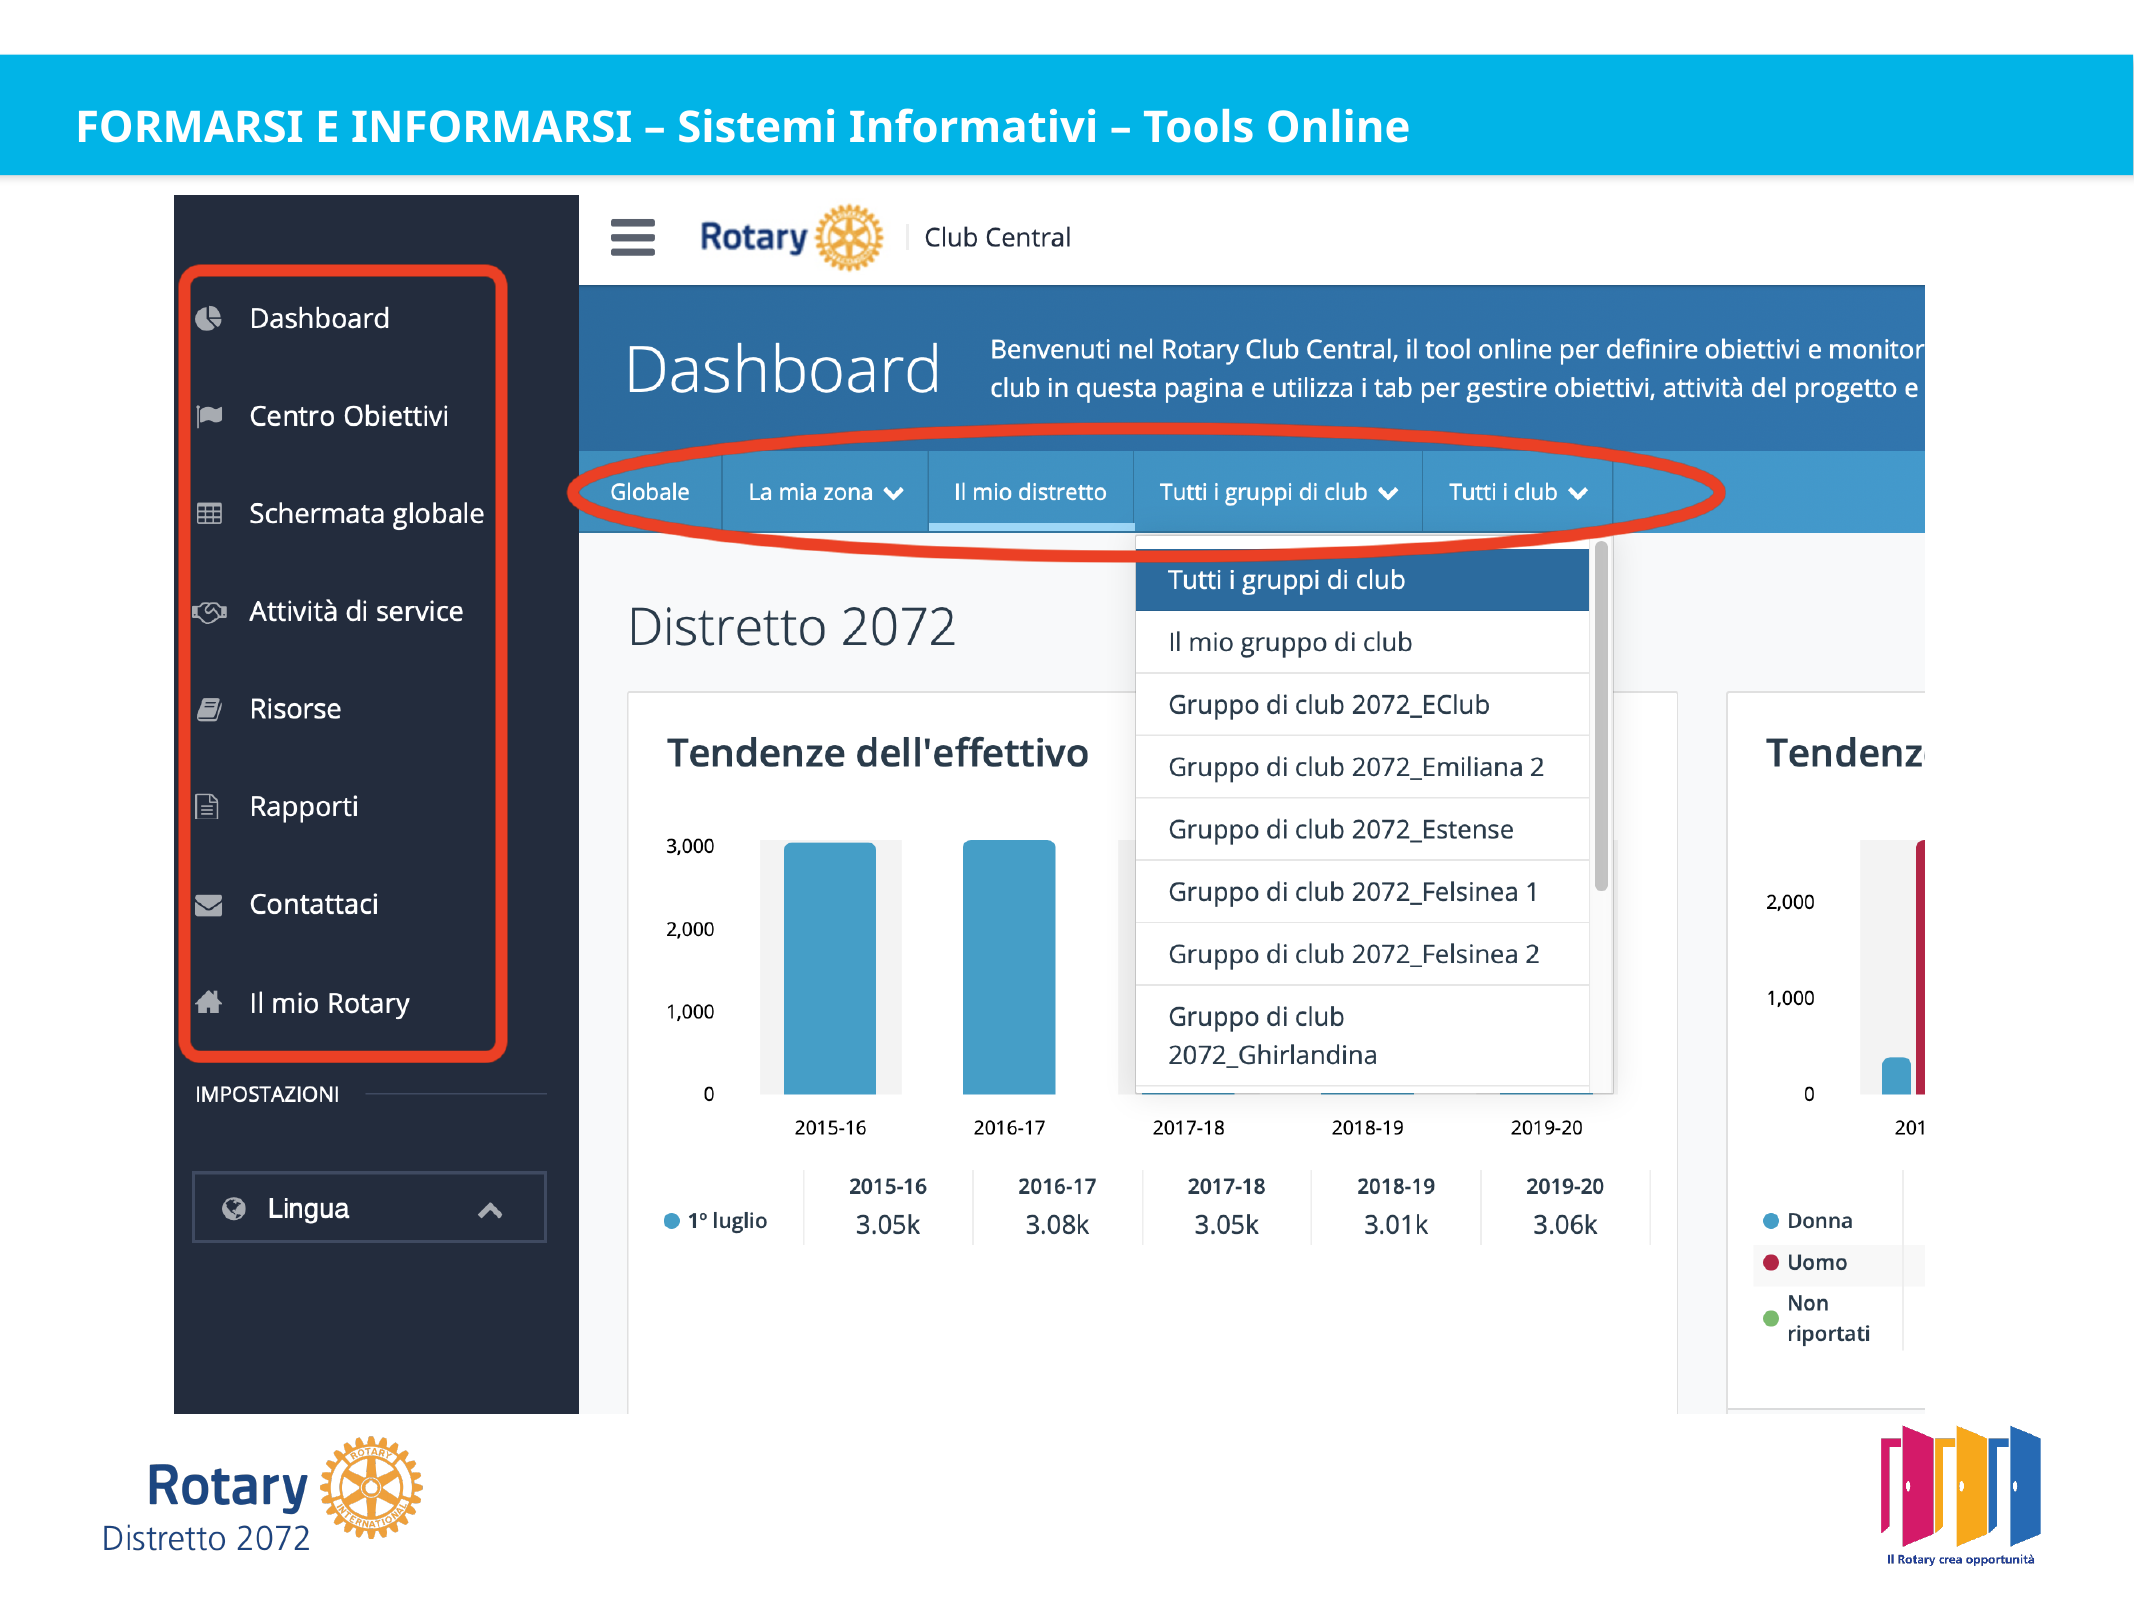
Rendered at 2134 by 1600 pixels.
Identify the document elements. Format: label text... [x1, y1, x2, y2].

title FORMARSI E INFORMARSI – Sistemi Informativi – Tools Online [74, 74, 1433, 176]
text_box [0, 54, 2134, 176]
picture [174, 195, 1926, 1414]
picture [1881, 1425, 2041, 1566]
picture [92, 1429, 430, 1569]
